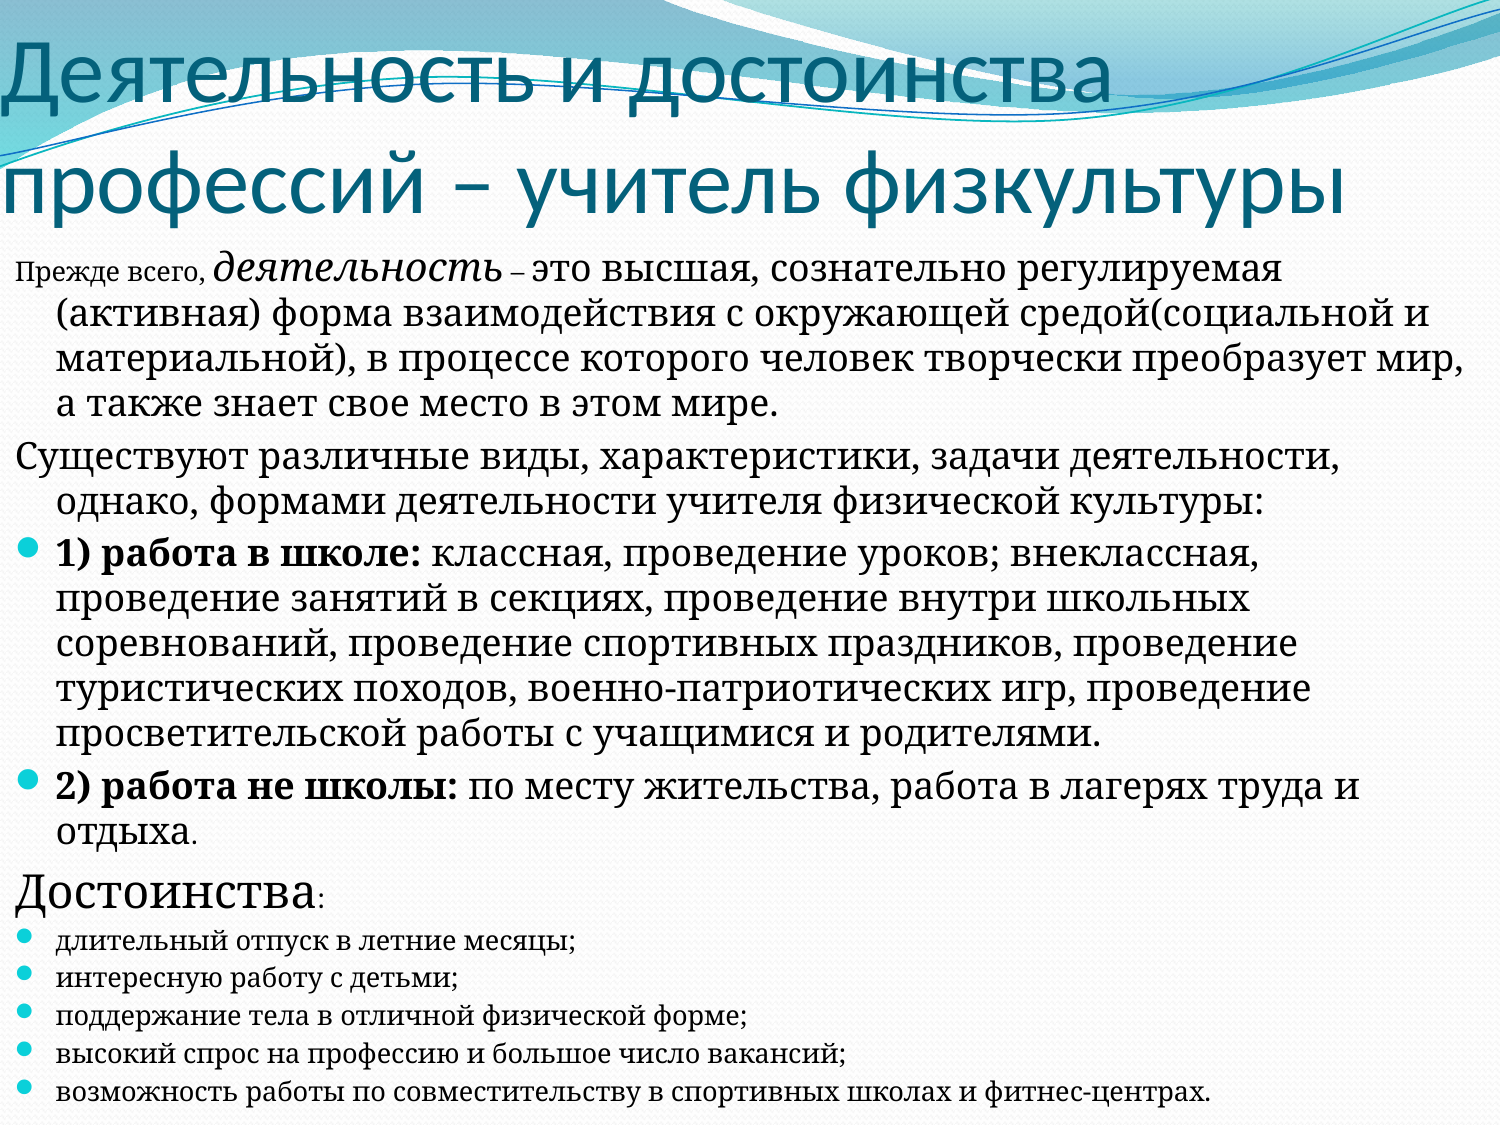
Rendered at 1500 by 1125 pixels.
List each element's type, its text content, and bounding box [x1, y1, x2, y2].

list Прежде всего, деятельность – это высшая, сознательно регулируемая (активная) форма взаимодействия с окружающей средой(социальной и материальной), в процессе которого человек творчески преобразует мир, а также знает свое место в этом мире. Существуют различные виды, характеристики, задачи деятельности, однако, формами деятельности учителя физической культуры: 1) работа в школе: классная, проведение уроков; внеклассная, проведение занятий в секциях, проведение внутри школьных соревнований, проведение спортивных праздников, проведение туристических походов, военно-патриотических игр, проведение просветительской работы с учащимися и родителями. 2) работа не школы: по месту жительства, работа в лагерях труда и отдыха. Достоинства: длительный отпуск в летние месяцы; интересную работу с детьми; поддержание тела в отличной физической форме; высокий спрос на профессию и большое число вакансий; возможность работы по совместительству в спортивных школах и фитнес-центрах. [0, 234, 1500, 1125]
title Деятельность и достоинства профессий – учитель физкультуры [0, 0, 1500, 233]
